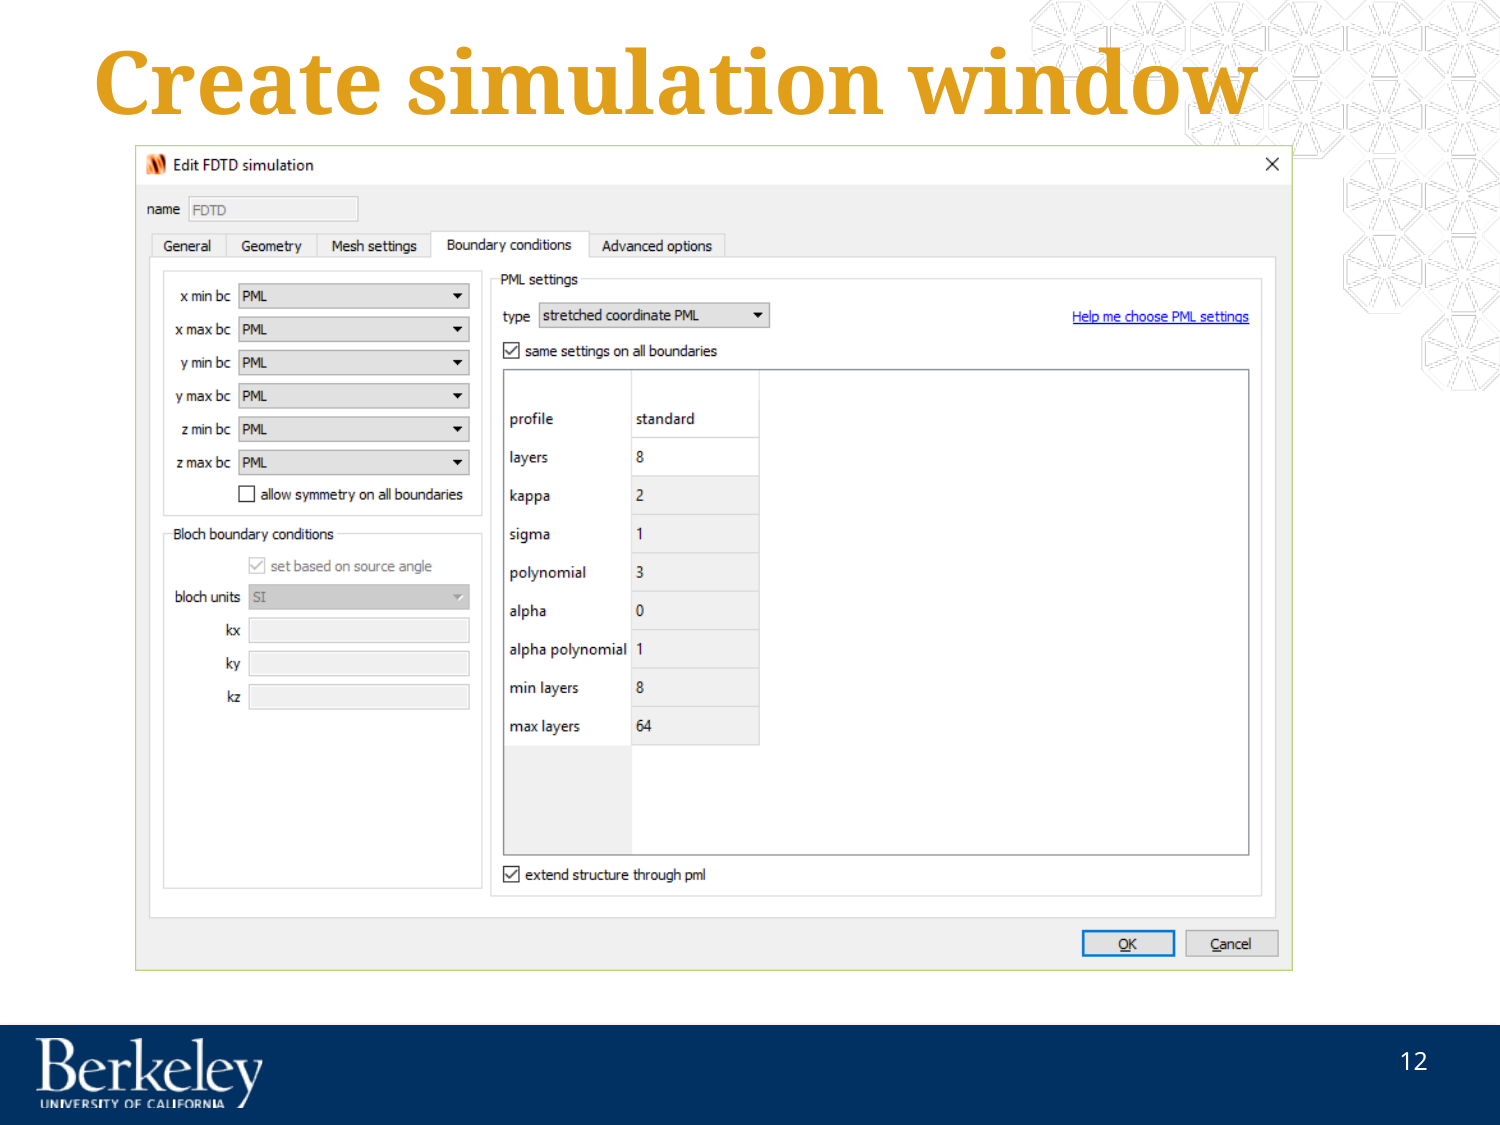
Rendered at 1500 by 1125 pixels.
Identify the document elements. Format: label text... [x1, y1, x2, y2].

picture [134, 145, 1294, 971]
title Create simulation window [77, 19, 1351, 175]
